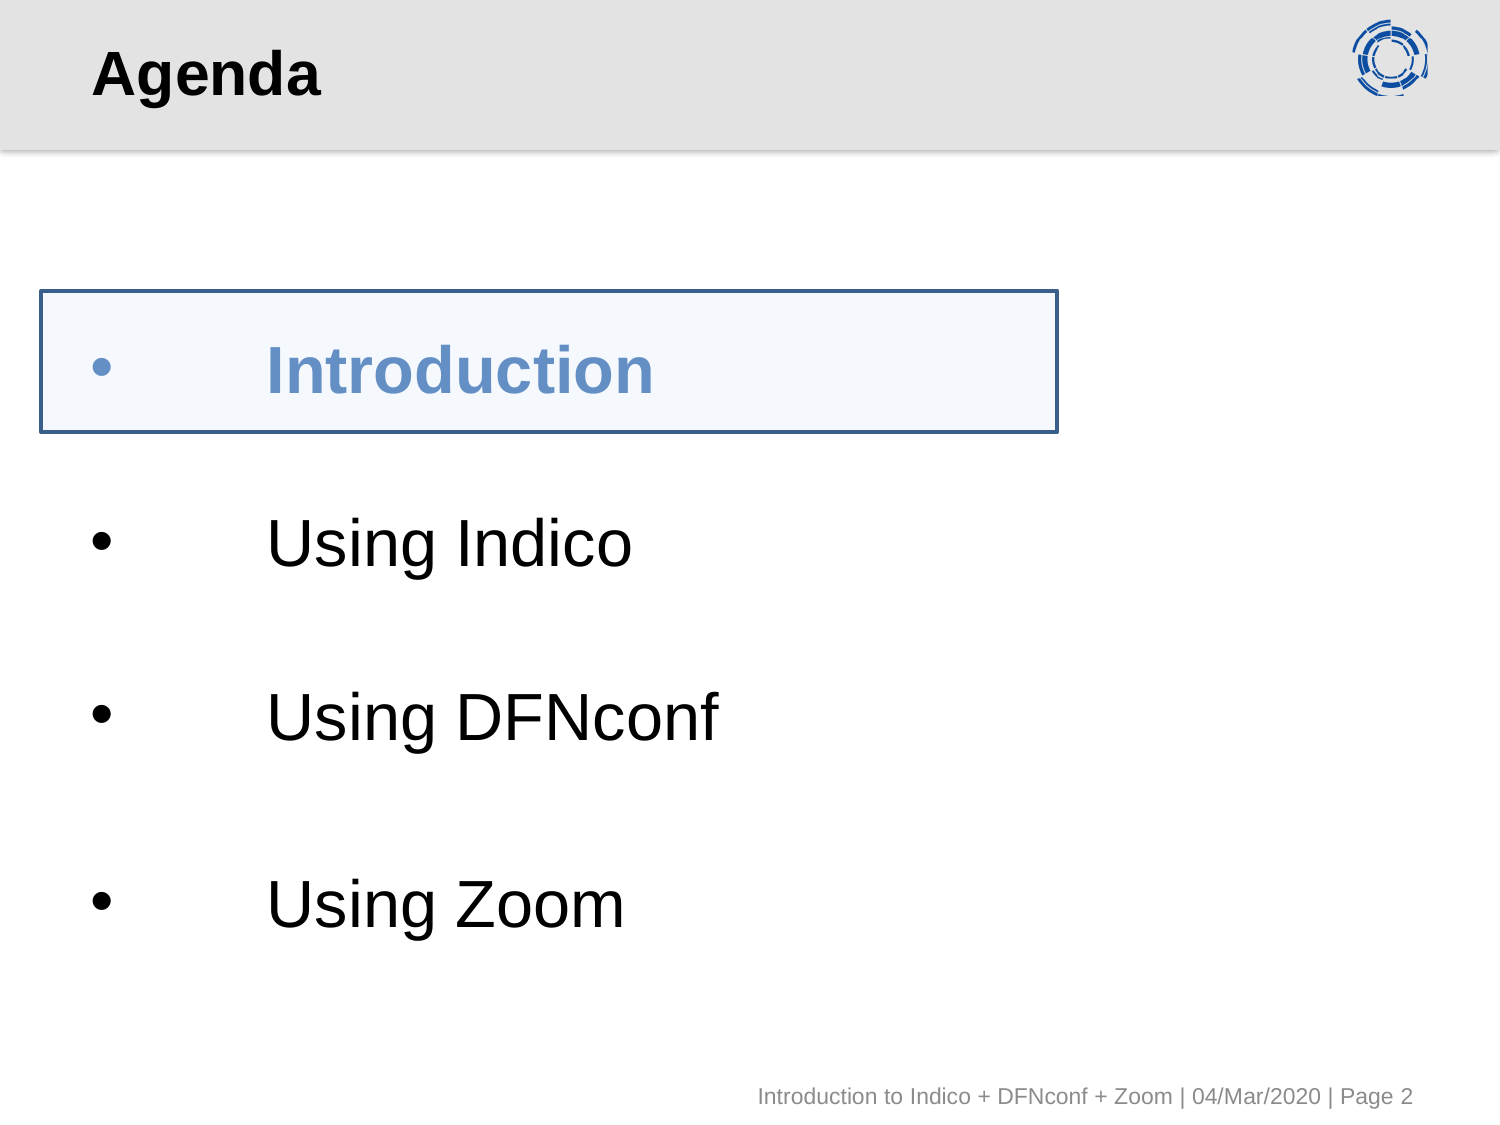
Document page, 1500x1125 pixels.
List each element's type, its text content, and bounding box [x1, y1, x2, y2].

footer Introduction to Indico + DFNconf + Zoom | 04/Mar/2020 | Page 2 [76, 1073, 1429, 1118]
title Agenda [76, 37, 1315, 113]
list Introduction Using Indico Using DFNconf Using Zoom [75, 231, 1425, 1035]
text_box [39, 289, 1059, 434]
